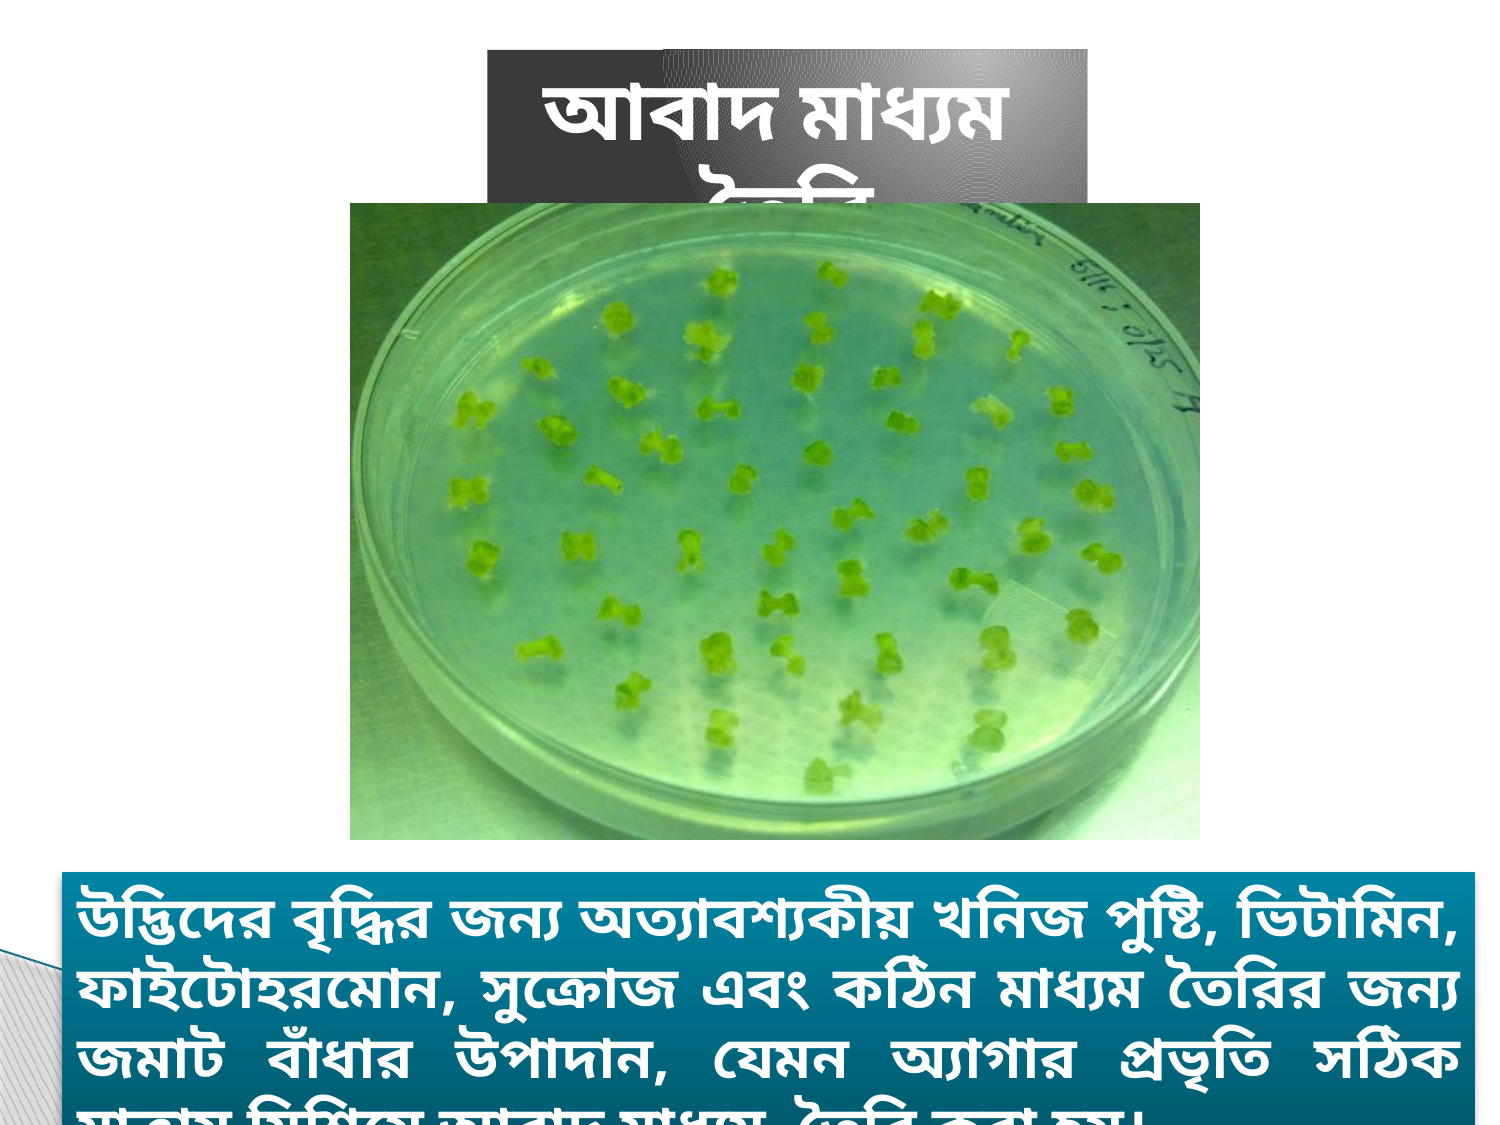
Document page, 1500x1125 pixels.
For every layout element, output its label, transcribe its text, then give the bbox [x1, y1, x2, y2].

text_box উদ্ভিদের বৃদ্ধির জন্য অত্যাবশ্যকীয় খনিজ পুষ্টি, ভিটামিন, ফাইটোহরমোন, সুক্রোজ এবং কঠিন মাধ্যম তৈরির জন্য জমাট বাঁধার উপাদান, যেমন অ্যাগার প্রভৃতি সঠিক মাত্রায় মিশিয়ে আবাদ মাধ্যম তৈরি করা হয়। [62, 872, 1475, 1125]
text_box আবাদ মাধ্যম তৈরি [487, 49, 1088, 202]
picture [349, 202, 1201, 840]
